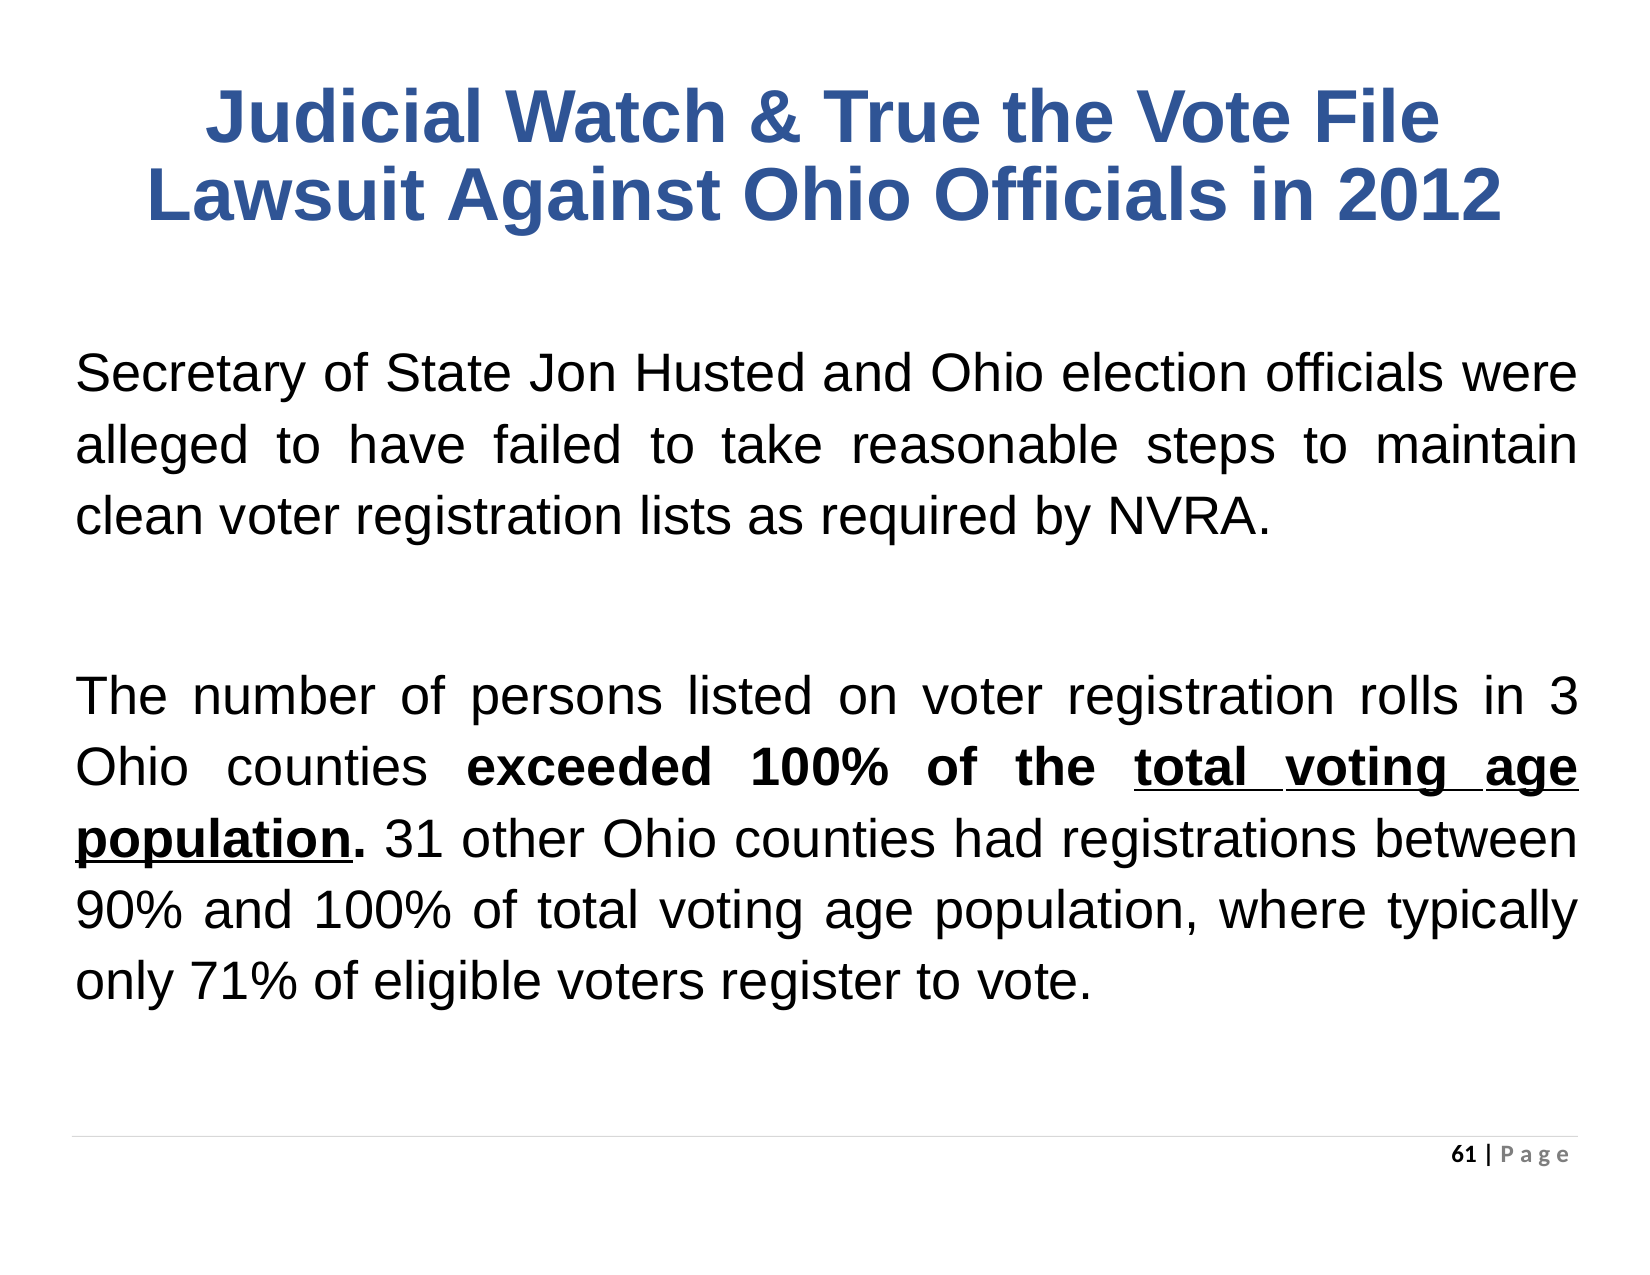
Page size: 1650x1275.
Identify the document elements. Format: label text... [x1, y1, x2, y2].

list Secretary of State Jon Husted and Ohio election officials were alleged to have failed to take reasonable steps to maintain clean voter registration lists as required by NVRA. The number of persons listed on voter registration rolls in 3 Ohio counties exceeded 100% of the total voting age population. 31 other Ohio counties had registrations between 90% and 100% of total voting age population, where typically only 71% of eligible voters register to vote. [72, 291, 1580, 1056]
title Judicial Watch & True the Vote File Lawsuit Against Ohio Officials in 2012 [72, 65, 1579, 291]
slide_number 61 | P a g e [1436, 1141, 1572, 1275]
